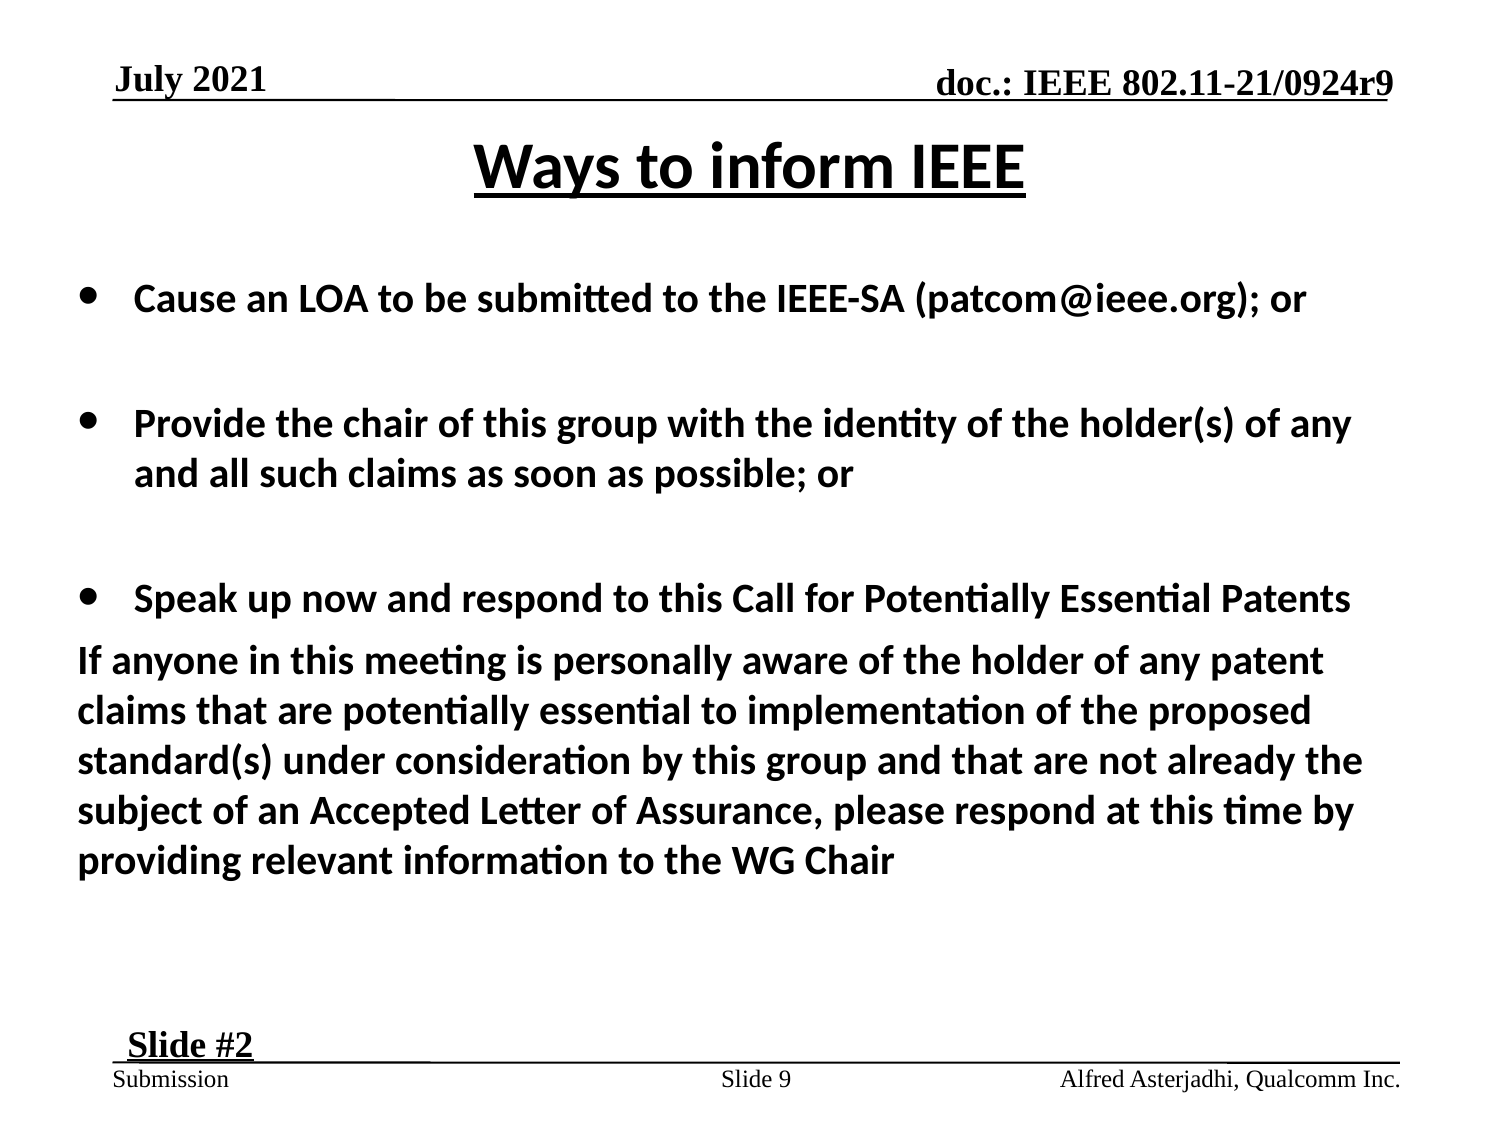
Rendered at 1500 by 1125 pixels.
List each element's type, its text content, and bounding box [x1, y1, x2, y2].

list Cause an LOA to be submitted to the IEEE-SA (patcom@ieee.org); or Provide the chair of this group with the identity of the holder(s) of any and all such claims as soon as possible; or Speak up now and respond to this Call for Potentially Essential Patents If anyone in this meeting is personally aware of the holder of any patent claims that are potentially essential to implementation of the proposed standard(s) under consideration by this group and that are not already the subject of an Accepted Letter of Assurance, please respond at this time by providing relevant information to the WG Chair [62, 262, 1438, 938]
title Ways to inform IEEE [112, 74, 1388, 250]
text_box Slide #2 [112, 1012, 269, 1073]
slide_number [114, 54, 493, 100]
slide_number Slide 9 [712, 1061, 800, 1123]
footer Alfred Asterjadhi, Qualcomm Inc. [878, 1061, 1402, 1093]
